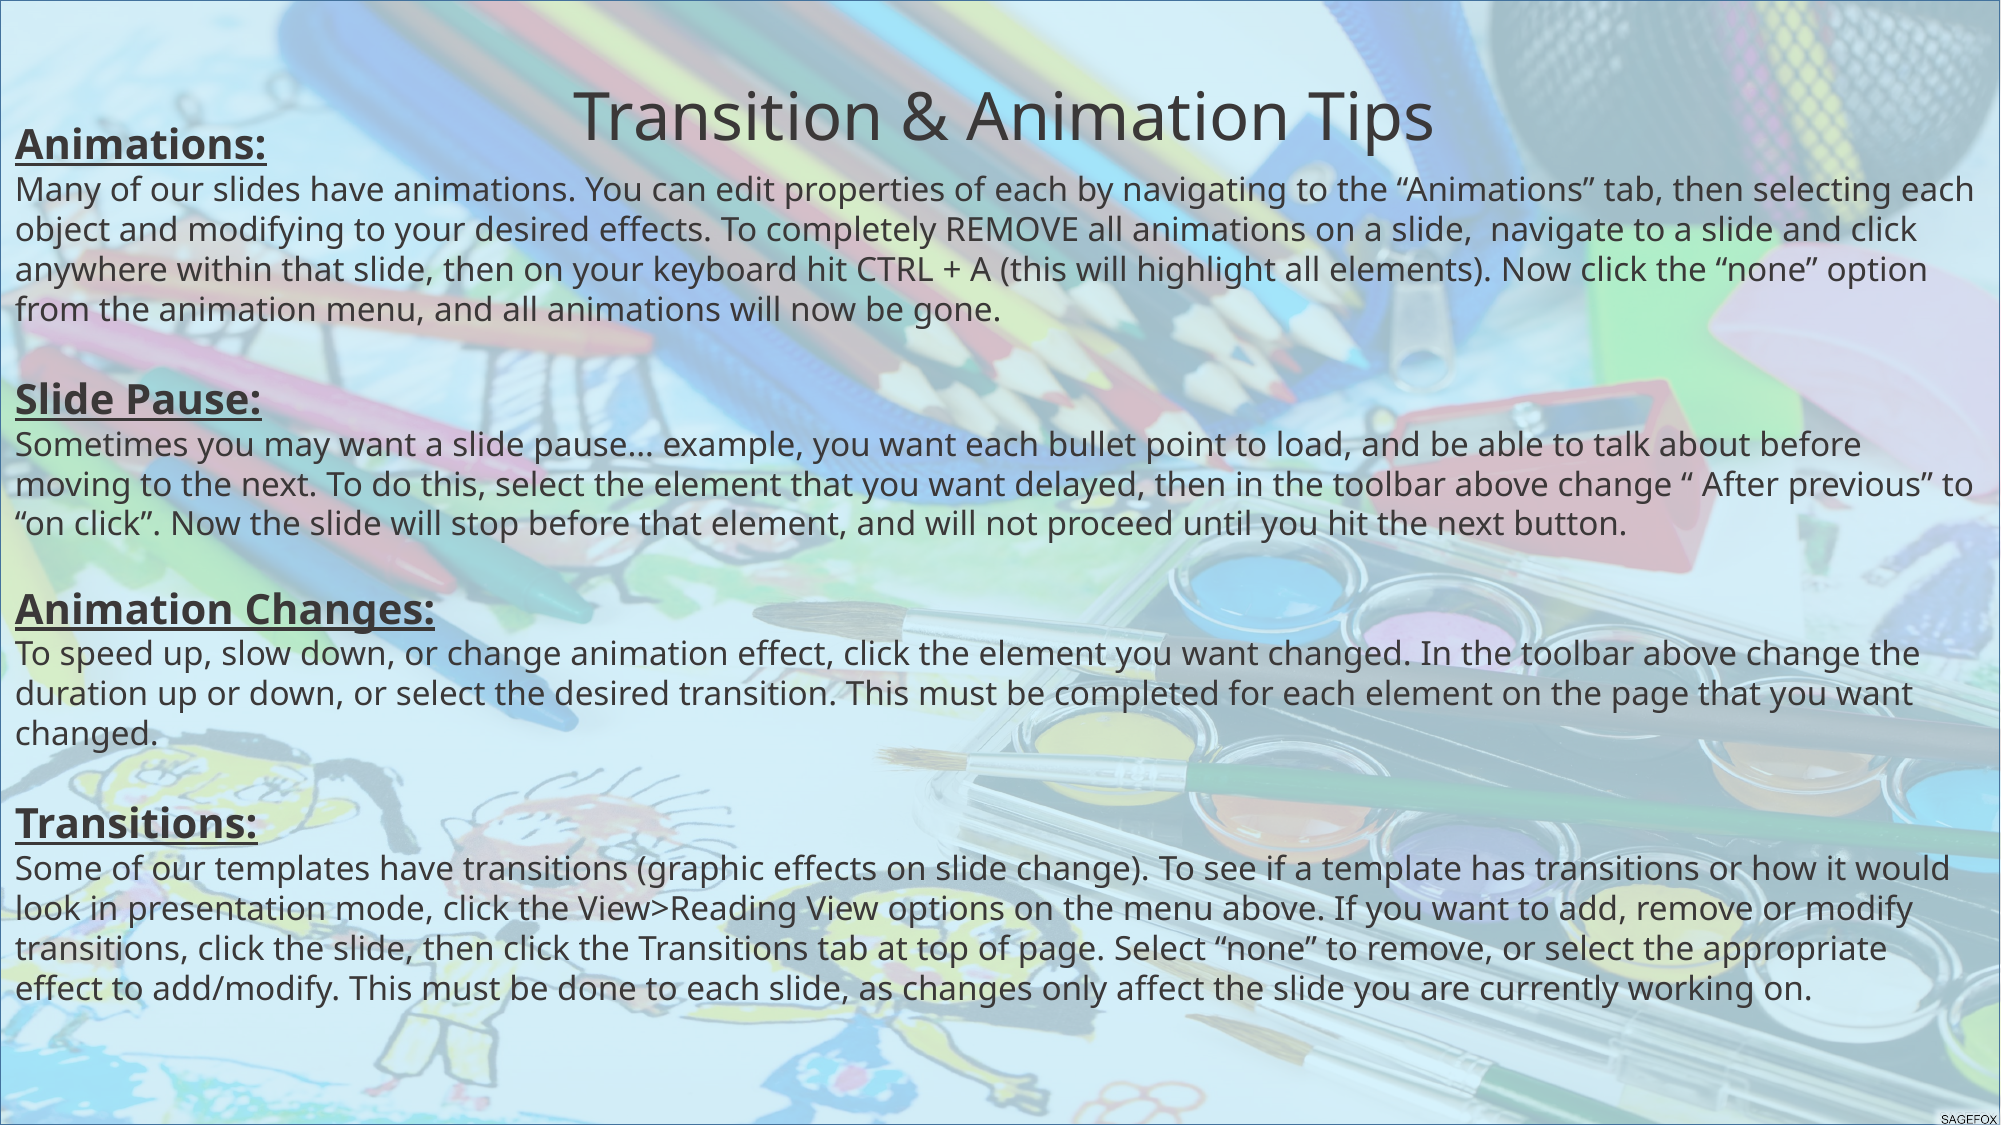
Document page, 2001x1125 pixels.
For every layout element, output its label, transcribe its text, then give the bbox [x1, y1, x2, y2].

picture [1938, 1114, 1999, 1125]
title Transition & Animation Tips [477, 59, 1532, 177]
text_box Animations: Many of our slides have animations. You can edit properties of each by navigating to the “Animations” tab, then selecting each object and modifying to your desired effects. To completely REMOVE all animations on a slide, navigate to a slide and click anywhere within that slide, then on your keyboard hit CTRL + A (this will highlight all elements). Now click the “none” option from the animation menu, and all animations will now be gone. Slide Pause: Sometimes you may want a slide pause… example, you want each bullet point to load, and be able to talk about before moving to the next. To do this, select the element that you want delayed, then in the toolbar above change “ After previous” to “on click”. Now the slide will stop before that element, and will not proceed until you hit the next button. Animation Changes: To speed up, slow down, or change animation effect, click the element you want changed. In the toolbar above change the duration up or down, or select the desired transition. This must be completed for each element on the page that you want changed. Transitions: Some of our templates have transitions (graphic effects on slide change). To see if a template has transitions or how it would look in presentation mode, click the View>Reading View options on the menu above. If you want to add, remove or modify transitions, click the slide, then click the Transitions tab at top of page. Select “none” to remove, or select the appropriate effect to add/modify. This must be done to each slide, as changes only affect the slide you are currently working on. [0, 0, 2000, 1125]
